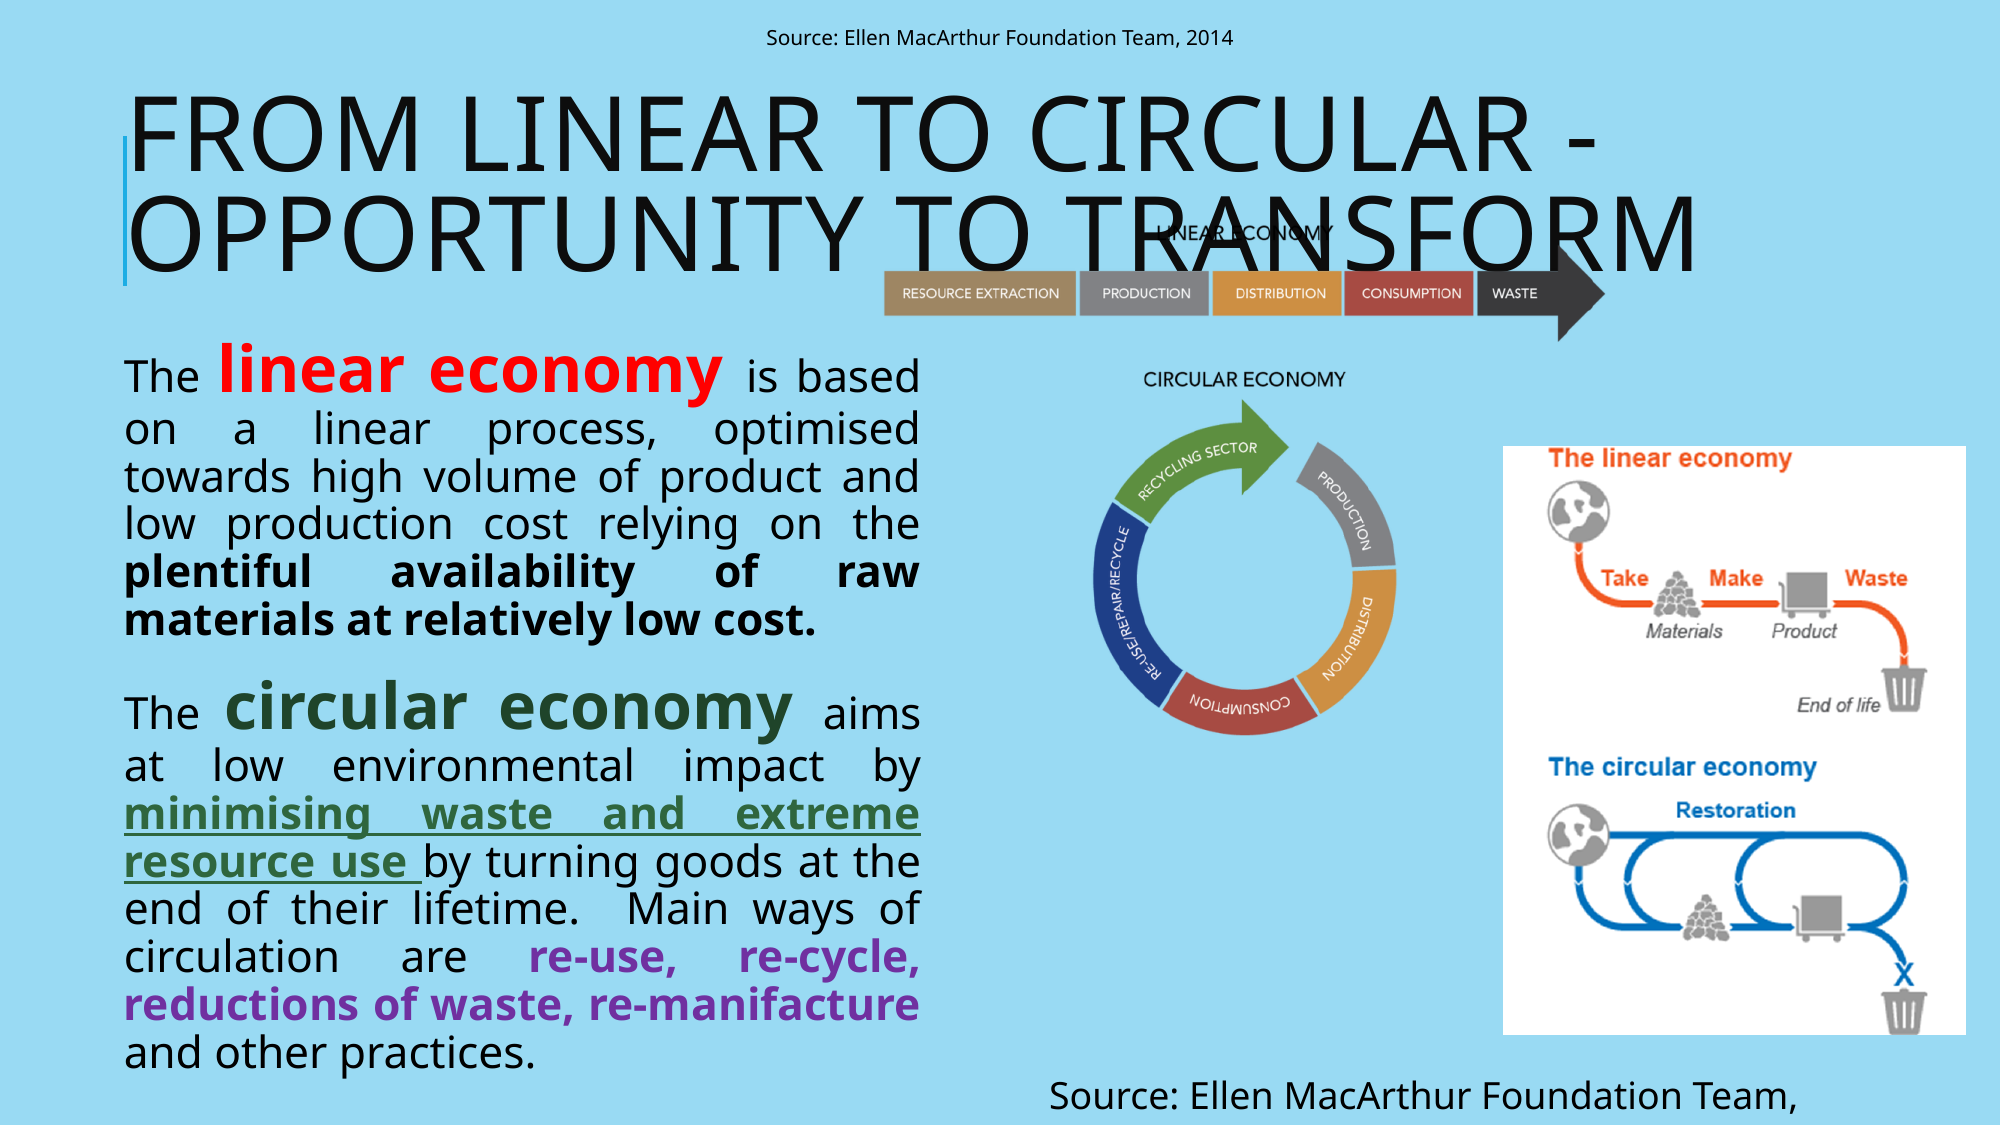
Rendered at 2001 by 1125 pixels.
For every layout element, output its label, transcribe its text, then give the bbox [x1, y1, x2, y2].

text_box Source: Ellen MacArthur Foundation Team, 2014 [1034, 1064, 1870, 1125]
title From Linear to circular - OPPORTUNITY TO TRANSFORM [110, 68, 1890, 315]
picture [871, 221, 1967, 1035]
text_box Source: Ellen MacArthur Foundation Team, 2014 [751, 17, 1249, 58]
list The linear economy is based on a linear process, optimised towards high volume of product and low production cost relying on the plentiful availability of raw materials at relatively low cost. The circular economy aims at low environmental impact by minimising waste and extreme resource use by turning goods at the end of their lifetime. Main ways of circulation are re-use, re-cycle, reductions of waste, re-manifacture and other practices. [101, 328, 930, 1091]
